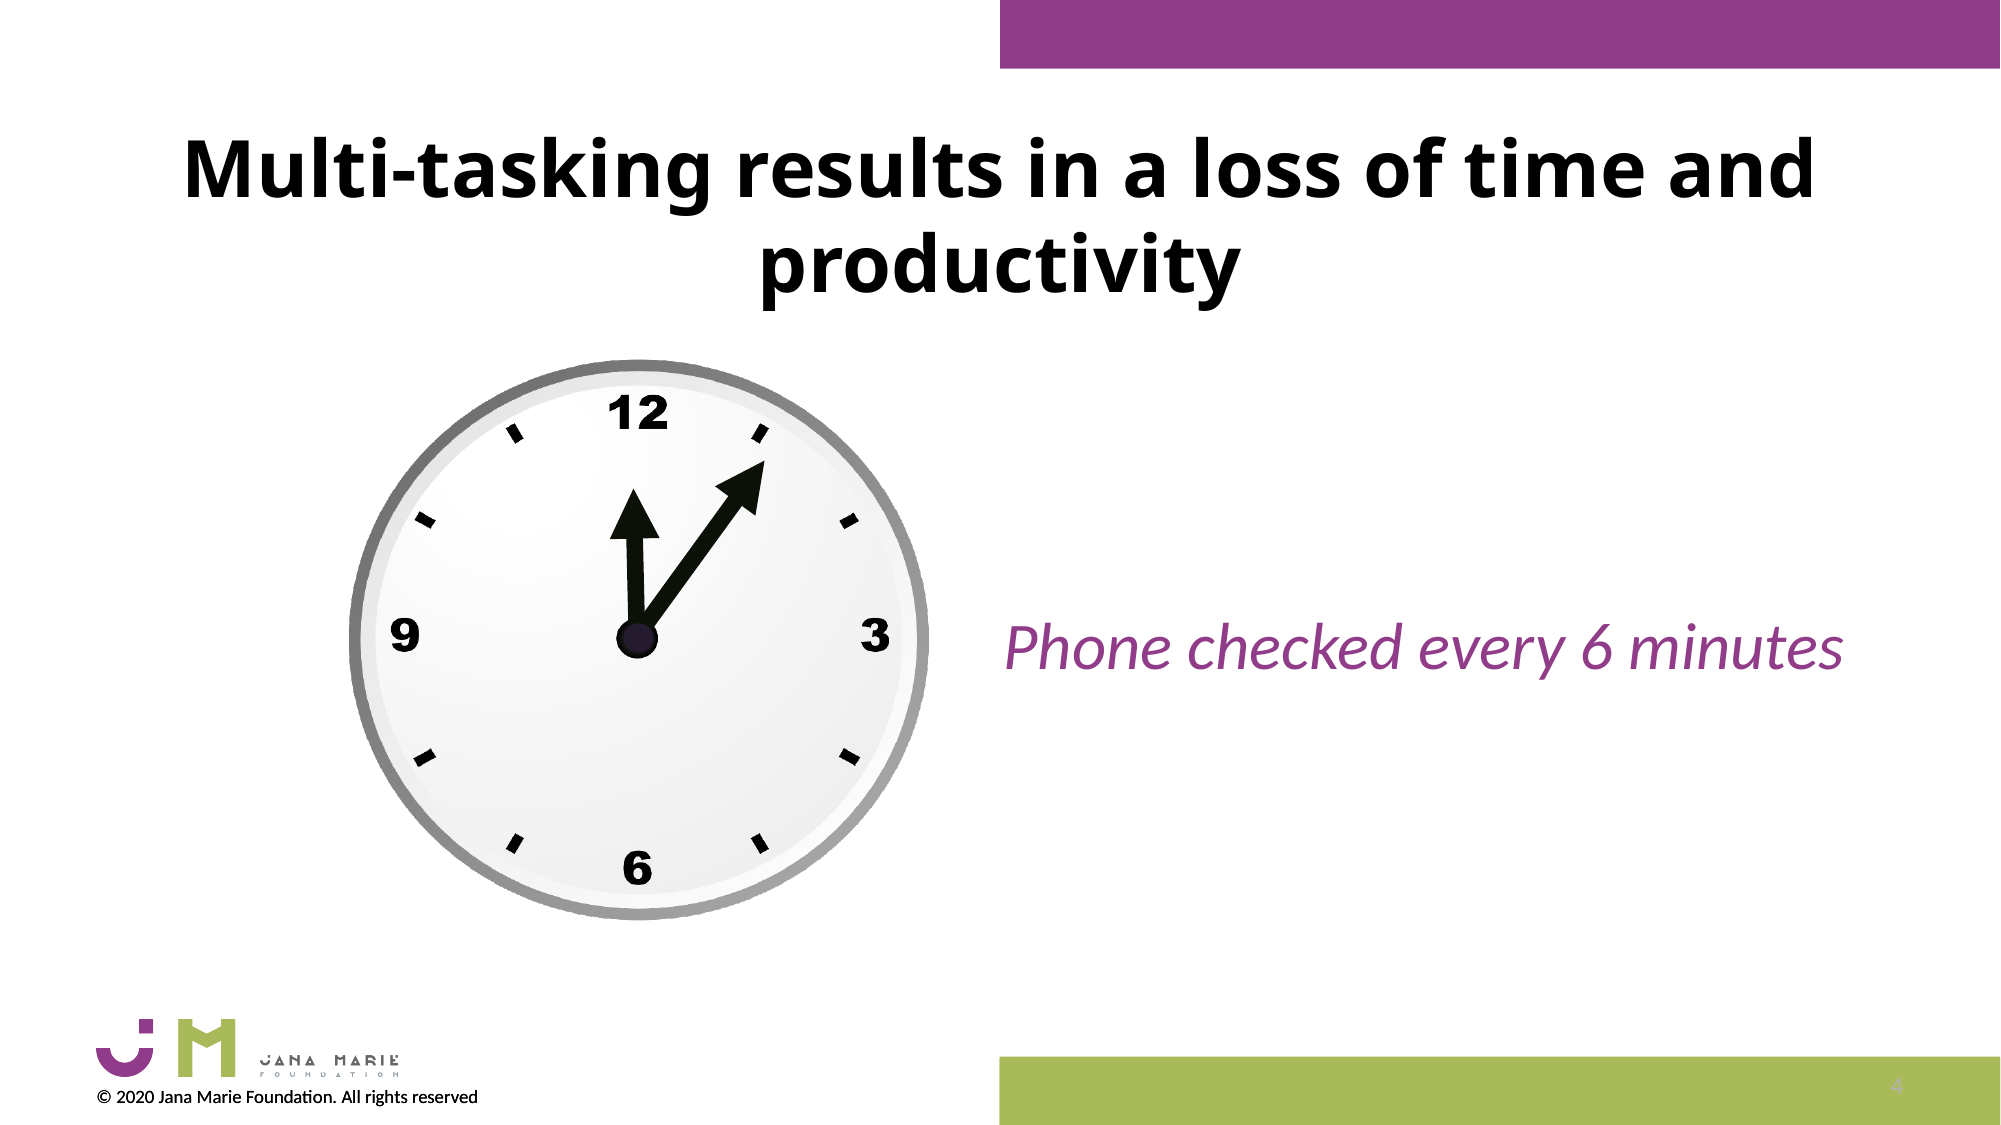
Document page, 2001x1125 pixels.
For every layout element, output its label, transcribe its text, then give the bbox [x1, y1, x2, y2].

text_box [341, 352, 936, 927]
picture [96, 1019, 398, 1077]
text_box Phone checked every 6 minutes [977, 595, 1872, 690]
slide_number 4 [1468, 1054, 1919, 1115]
text_box Multi-tasking results in a loss of time and productivity [0, 114, 2000, 313]
